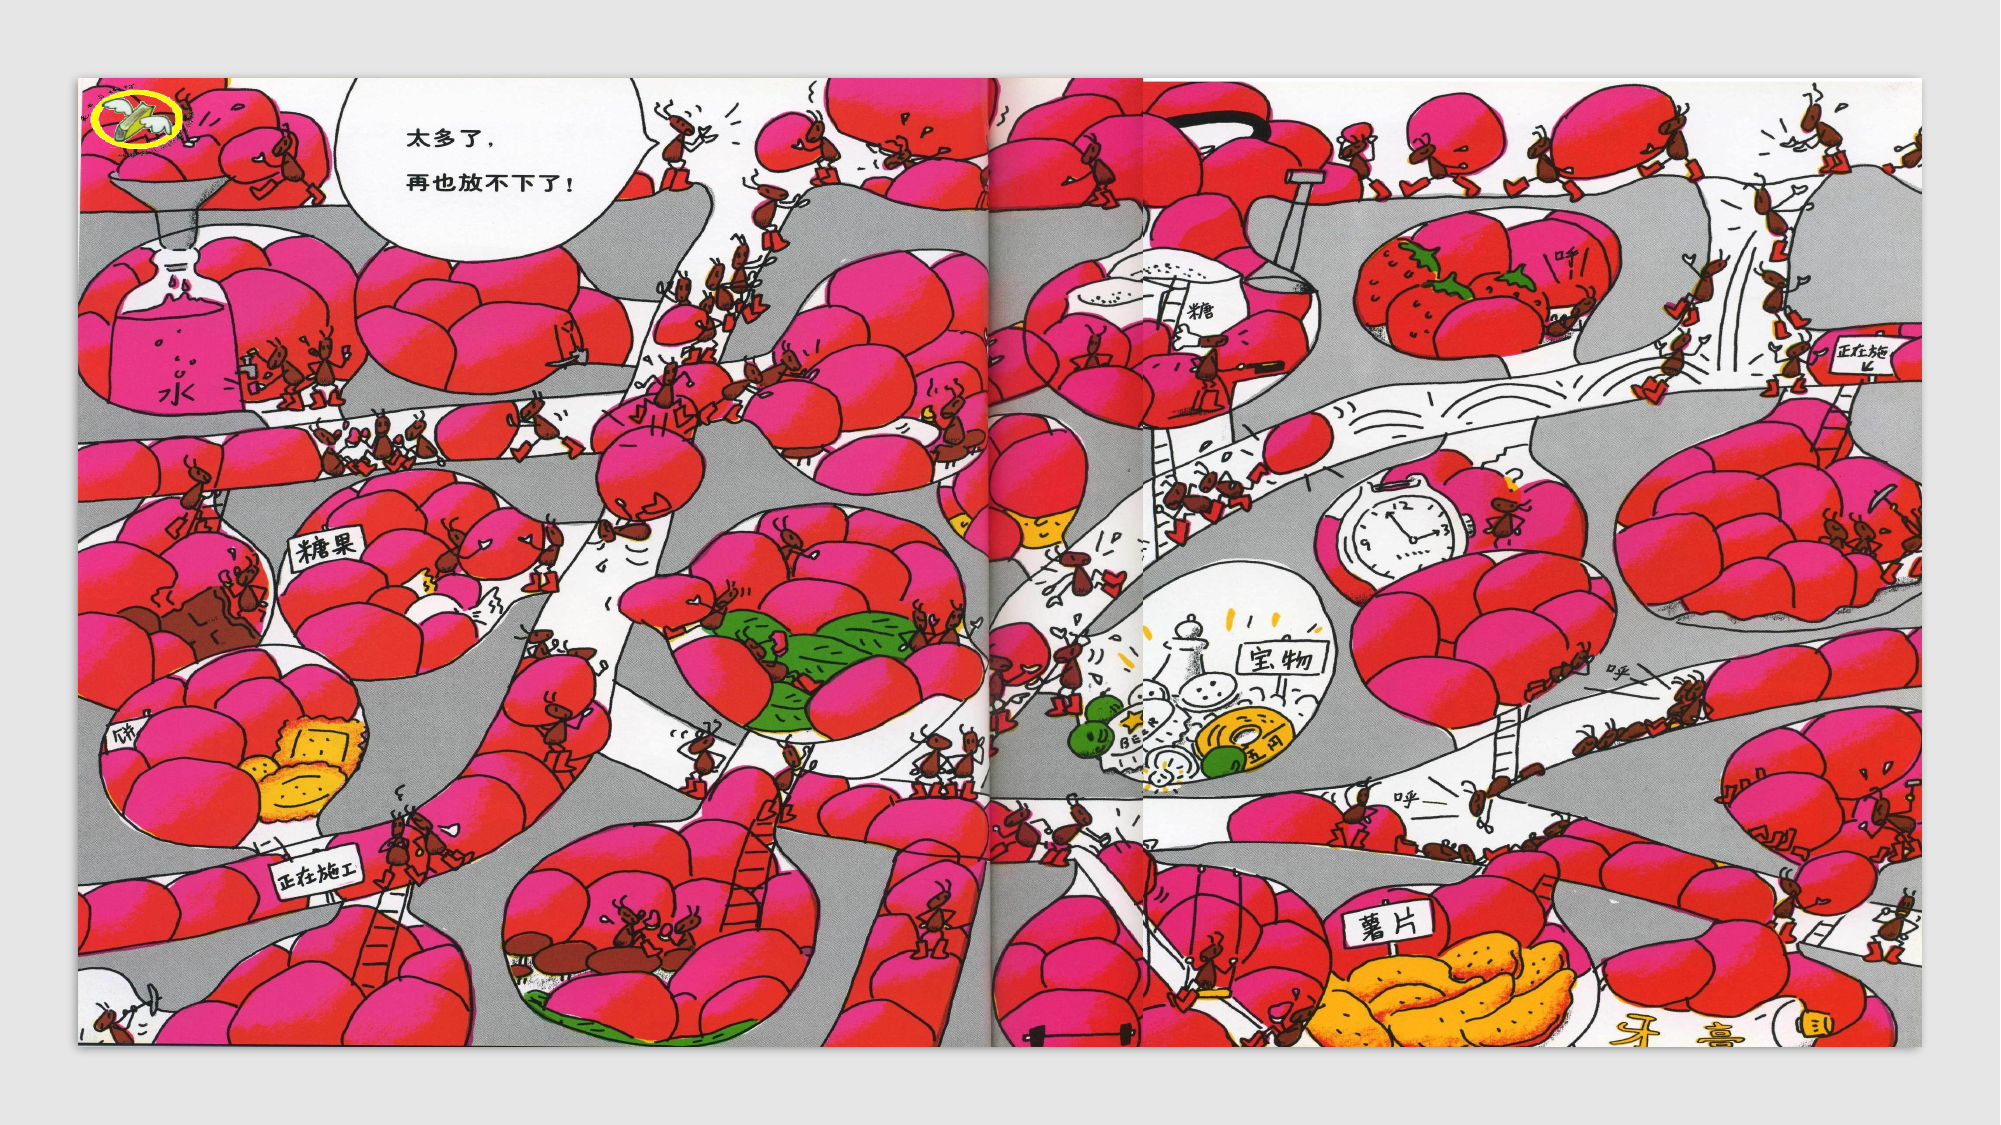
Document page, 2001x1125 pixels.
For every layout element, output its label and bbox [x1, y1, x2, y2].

text_box [0, 0, 2000, 1125]
list [78, 78, 1922, 1047]
